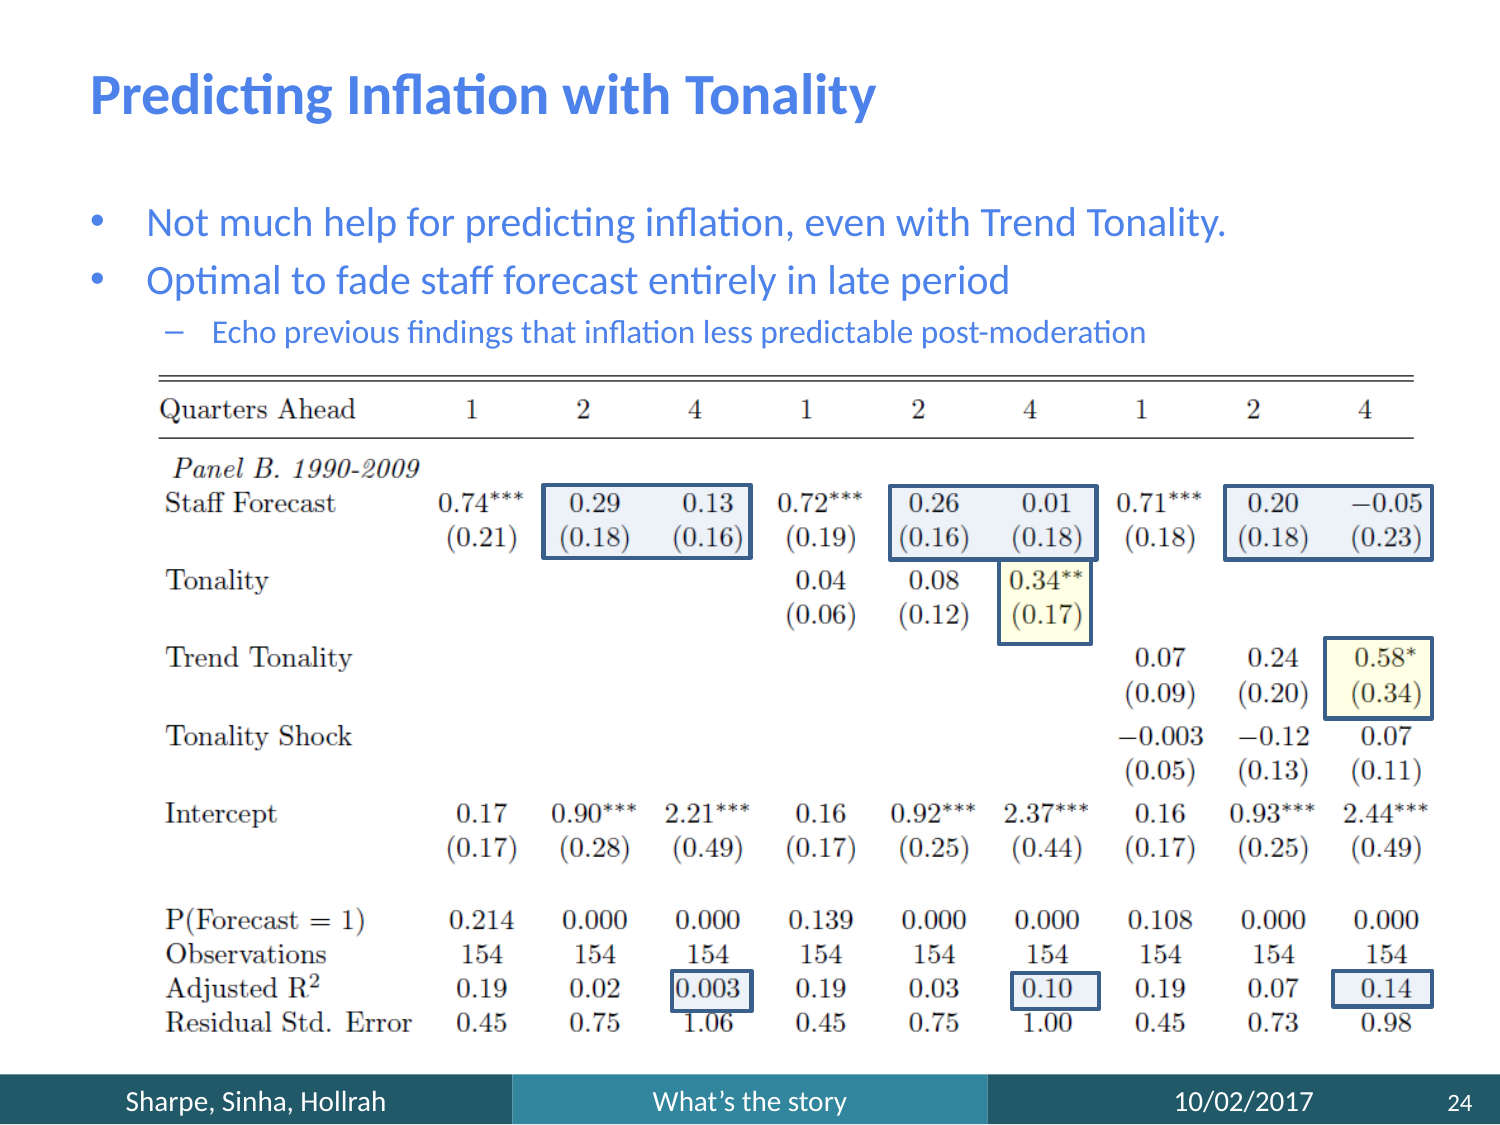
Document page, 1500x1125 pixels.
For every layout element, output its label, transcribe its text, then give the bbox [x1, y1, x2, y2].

text_box Sharpe, Sinha, Hollrah [0, 1074, 512, 1125]
text_box 10/02/2017 [988, 1074, 1500, 1125]
list Not much help for predicting inflation, even with Trend Tonality. Optimal to fade staff forecast entirely in late period Echo previous findings that inflation less predictable post-moderation [74, 187, 1426, 1006]
text_box 24 [1137, 1077, 1488, 1125]
text_box What’s the story [512, 1074, 988, 1125]
title Predicting Inflation with Tonality [74, 44, 1426, 138]
picture [145, 355, 1440, 1042]
